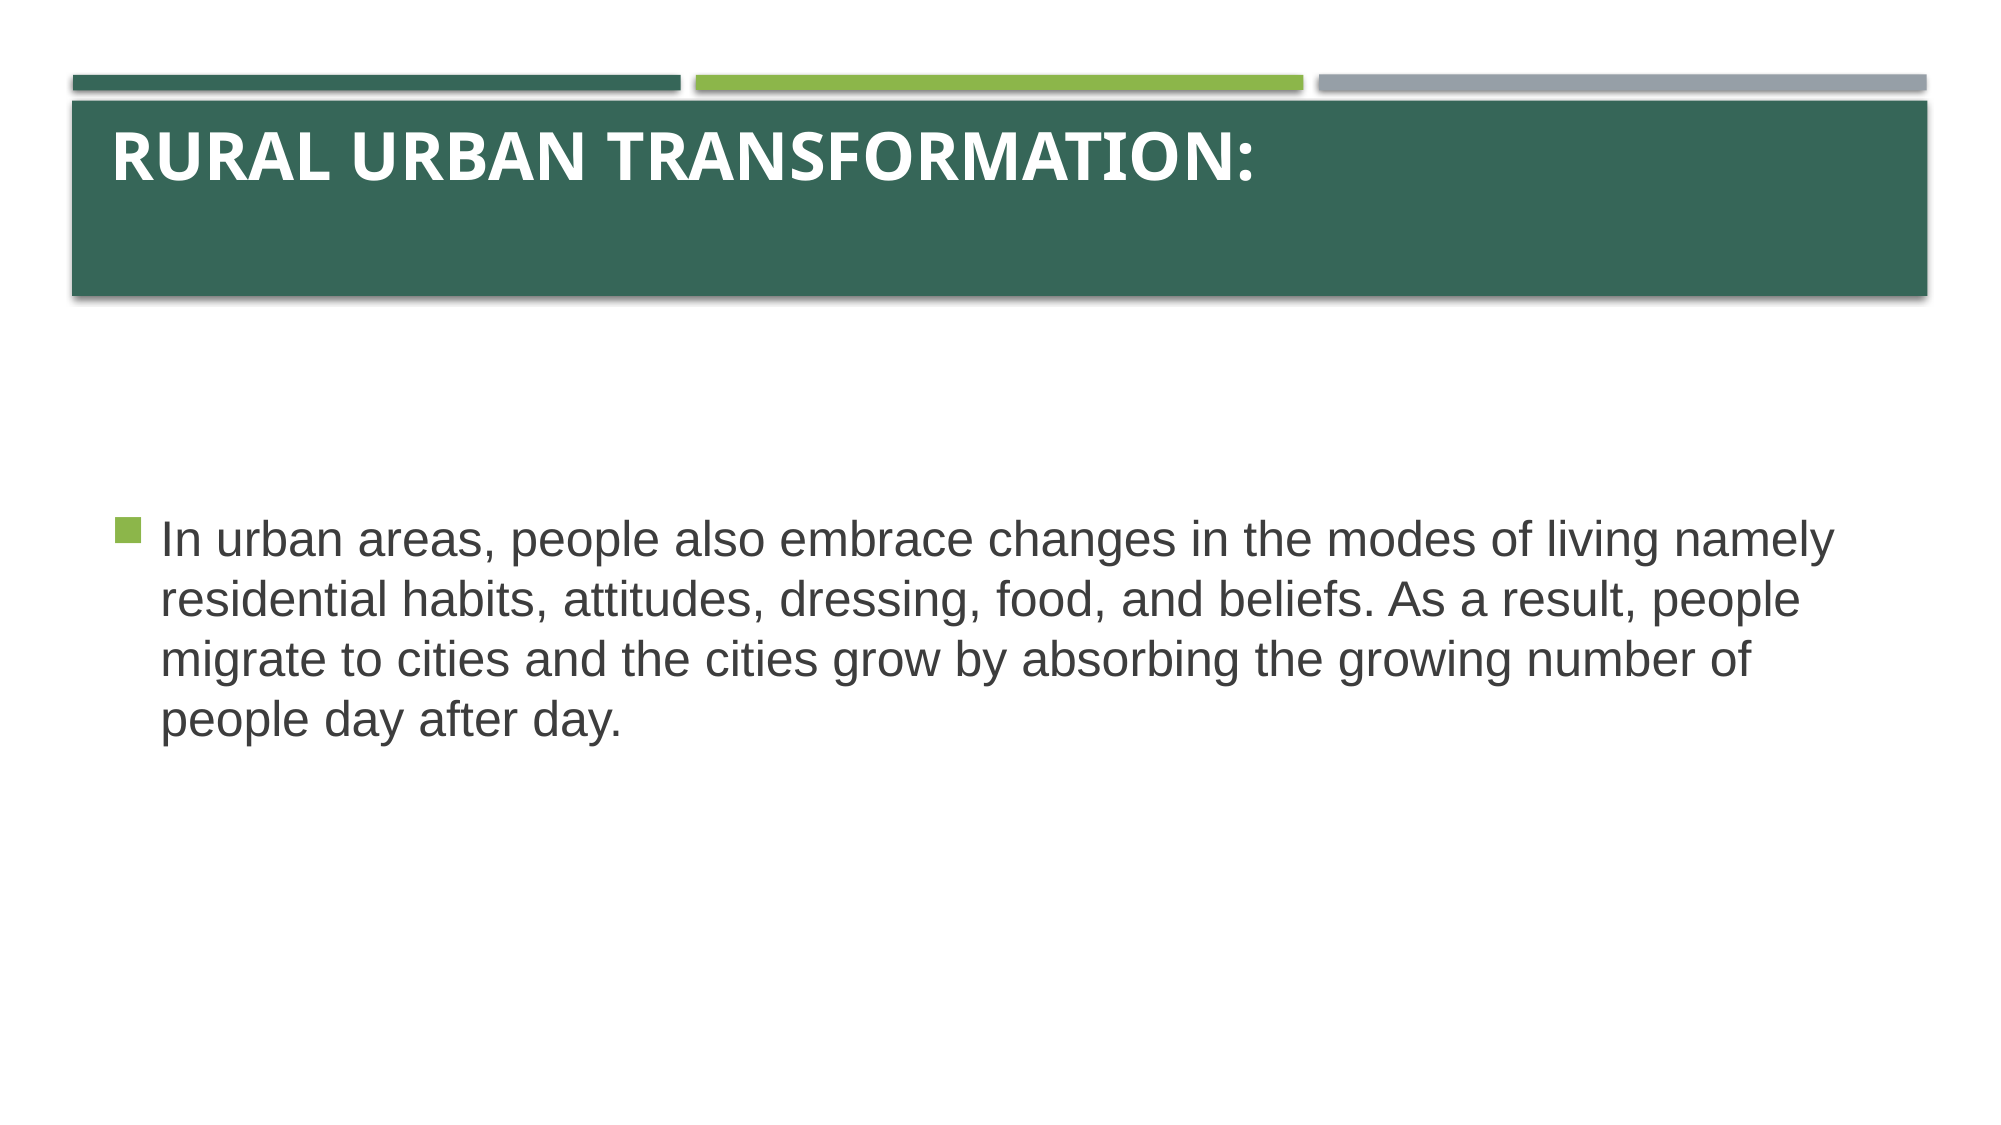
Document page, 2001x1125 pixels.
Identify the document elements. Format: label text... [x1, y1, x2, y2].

list In urban areas, people also embrace changes in the modes of living namely residential habits, attitudes, dressing, food, and beliefs. As a result, people migrate to cities and the cities grow by absorbing the growing number of people day after day. [95, 357, 1905, 962]
title RURAL URBAN TRANSFORMATION: [95, 115, 1905, 282]
